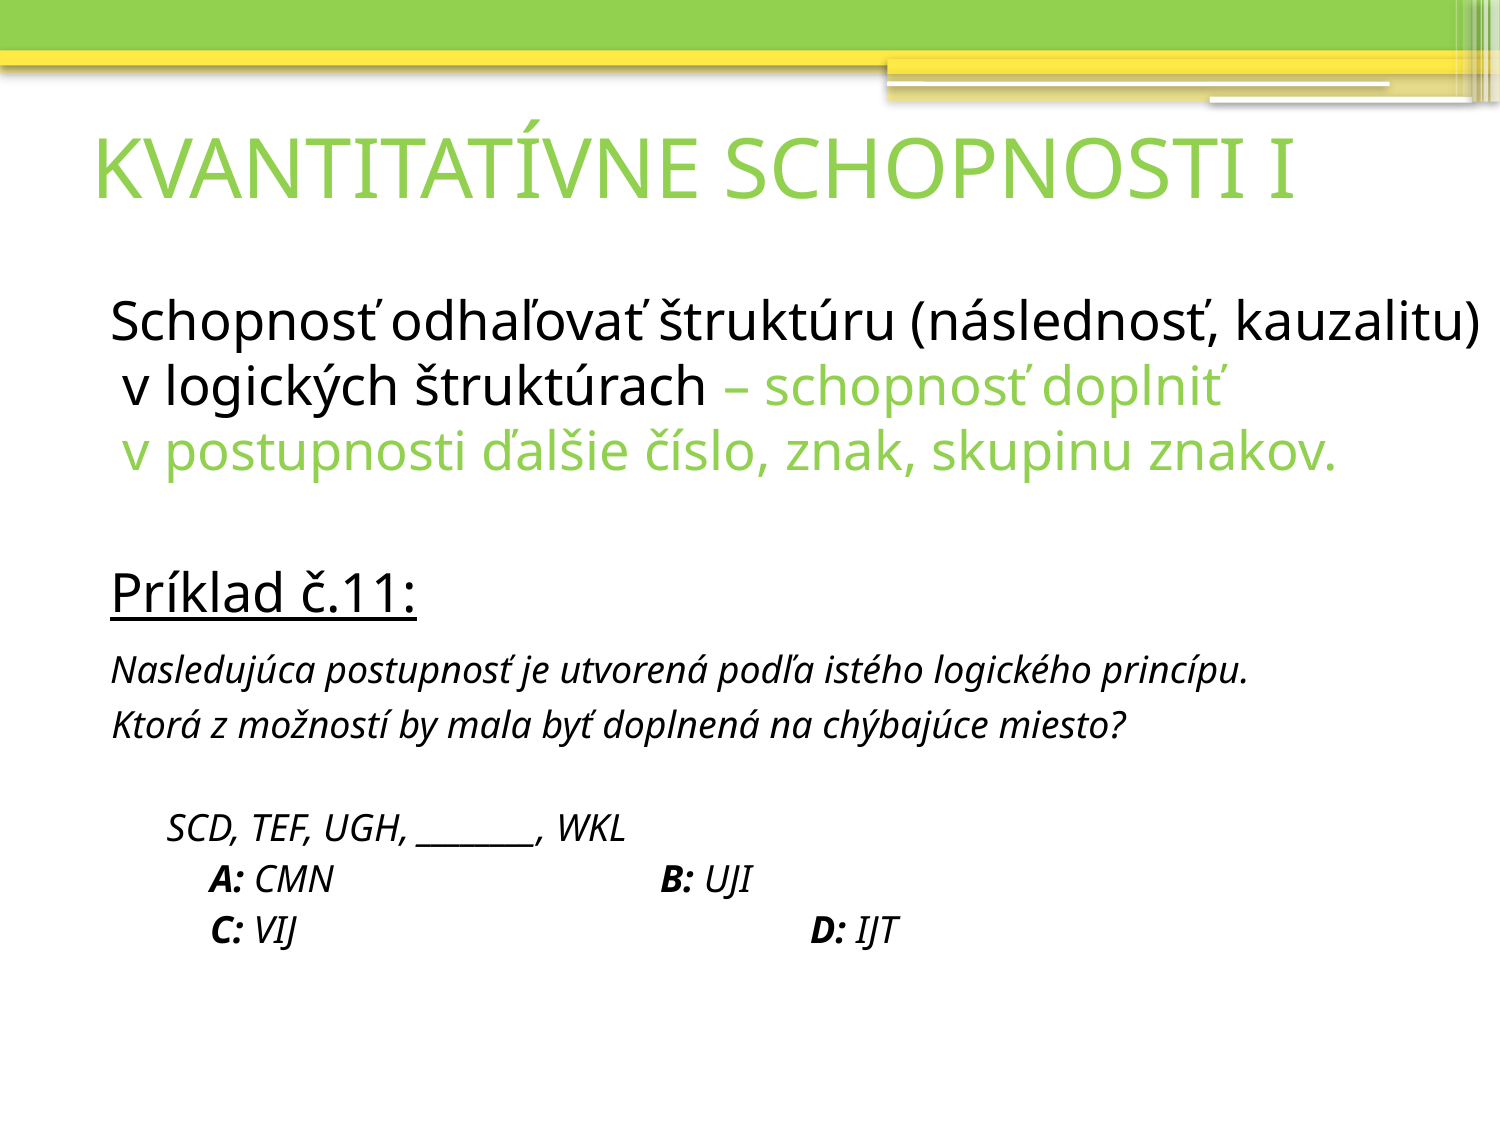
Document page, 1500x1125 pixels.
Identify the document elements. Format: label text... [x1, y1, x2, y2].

title KVANTITATÍVNE SCHOPNOSTI I [76, 78, 1425, 254]
list Schopnosť odhaľovať štruktúru (následnosť, kauzalitu) v logických štruktúrach – schopnosť doplniť v postupnosti ďalšie číslo, znak, skupinu znakov. Príklad č.11: Nasledujúca postupnosť je utvorená podľa istého logického princípu. Ktorá z možností by mala byť doplnená na chýbajúce miesto? SCD, TEF, UGH, ________, WKL A: CMN B: UJI C: VIJ D: IJT [0, 278, 1500, 1059]
